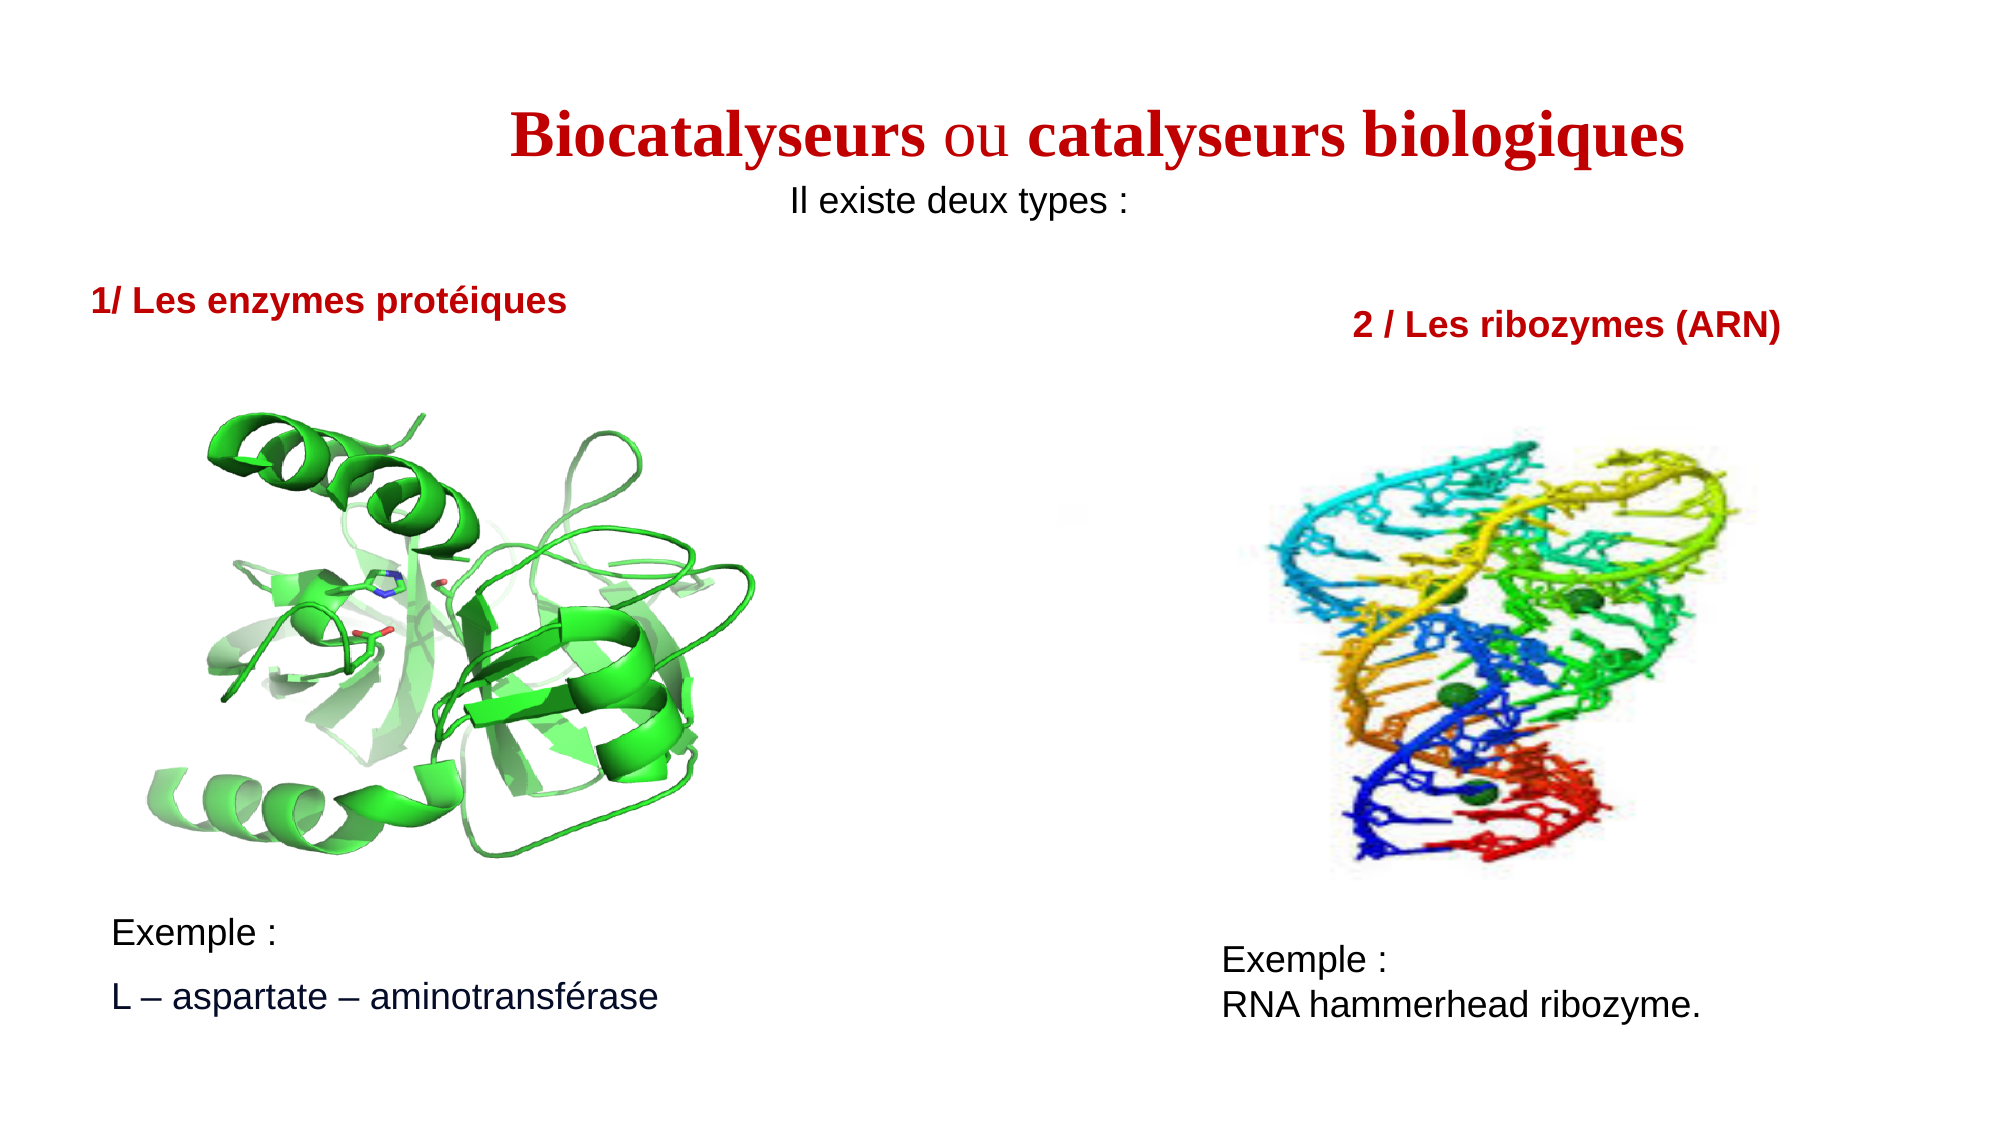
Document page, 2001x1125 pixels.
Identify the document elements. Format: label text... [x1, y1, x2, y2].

picture [1058, 368, 1937, 905]
text_box Biocatalyseurs ou catalyseurs biologiques [496, 81, 1736, 177]
picture [96, 399, 773, 882]
text_box Il existe deux types : [774, 177, 1145, 229]
text_box Exemple : L – aspartate – aminotransférase [96, 900, 704, 1024]
text_box 2 / Les ribozymes (ARN) [1337, 292, 1797, 353]
text_box 1/ Les enzymes protéiques [75, 268, 623, 329]
text_box Exemple : RNA hammerhead ribozyme. [1206, 928, 1717, 1033]
